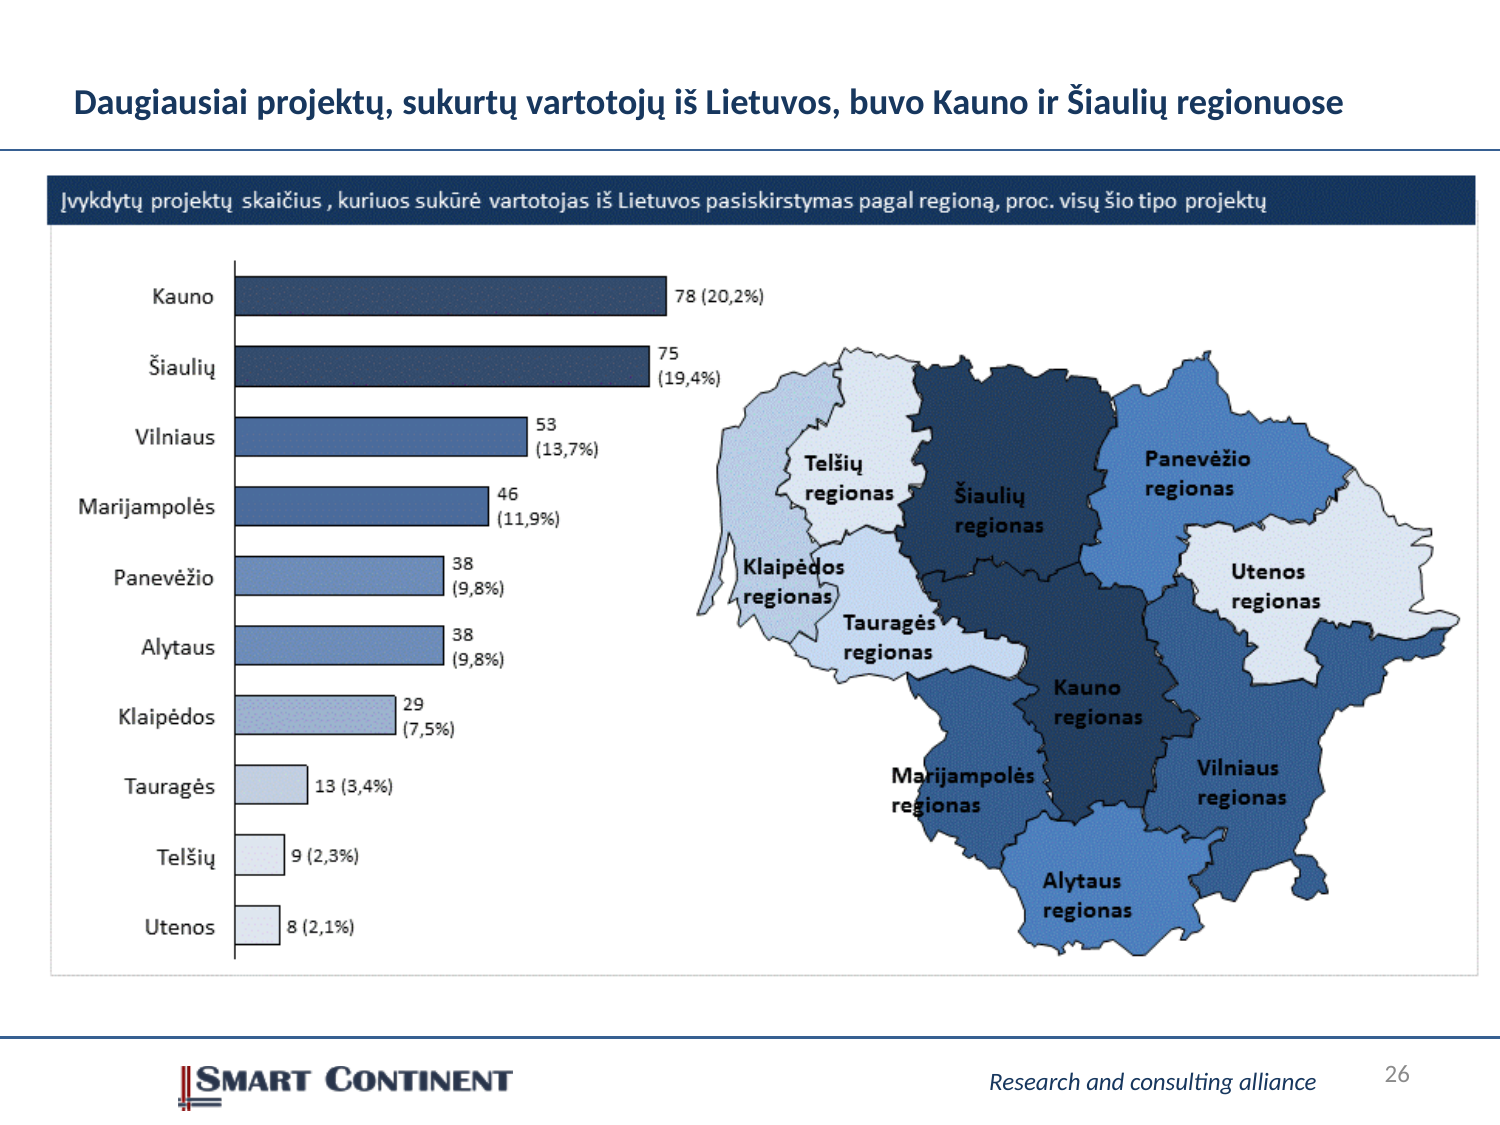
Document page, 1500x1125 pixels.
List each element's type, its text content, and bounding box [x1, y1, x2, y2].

title Daugiausiai projektų, sukurtų vartotojų iš Lietuvos, buvo Kauno ir Šiaulių regionuose [58, 60, 1409, 141]
picture [18, 172, 1500, 982]
slide_number 26 [1074, 1042, 1425, 1103]
picture [178, 1066, 513, 1111]
